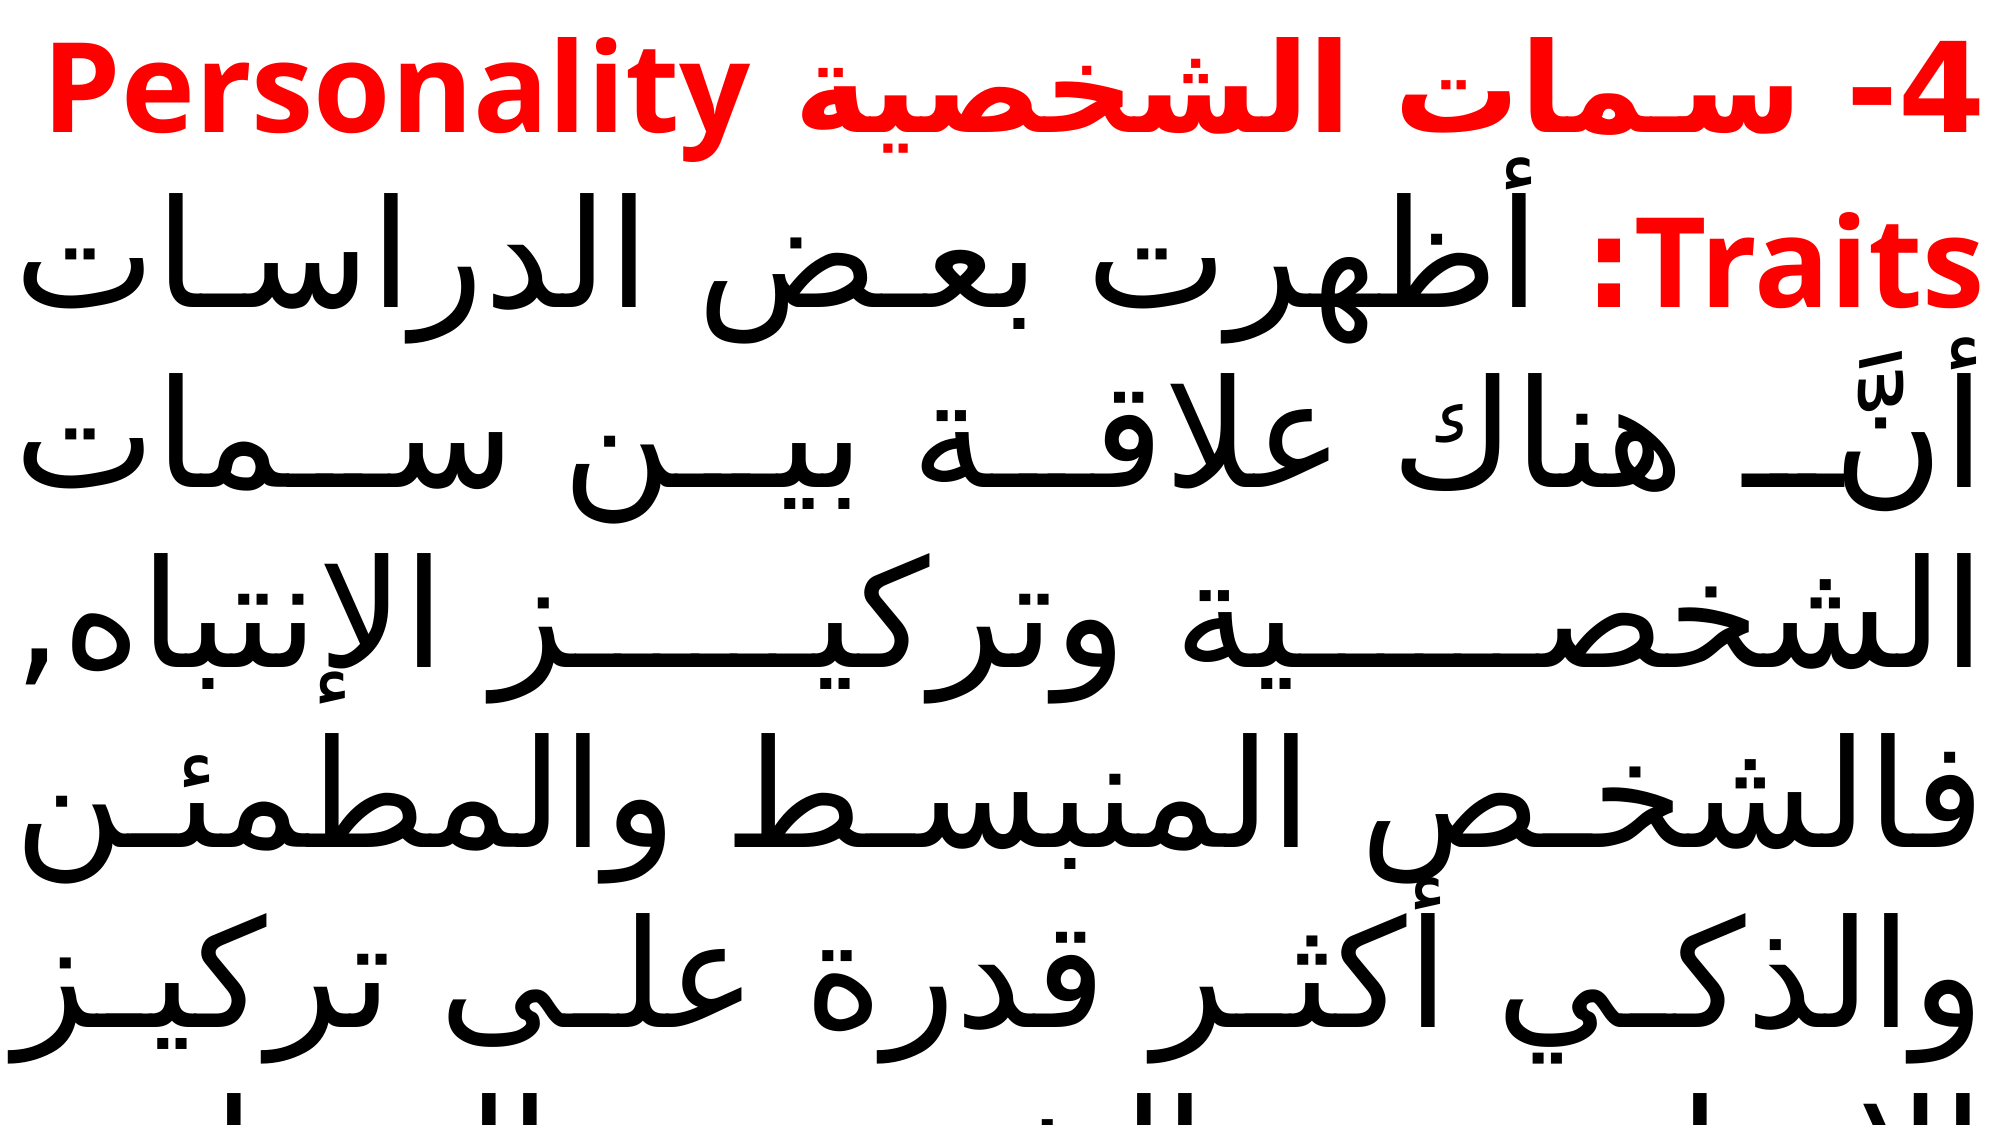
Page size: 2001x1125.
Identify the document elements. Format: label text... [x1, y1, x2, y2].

text_box 4- سمات الشخصية Personality Traits: أظهرت بعض الدراسات أنَّ هناك علاقة بين سمات الشخصية وتركيز الإنتباه, فالشخص المنبسط والمطمئن والذكي أكثر قدرة على تركيز الإنتباه من الشخص المنطوي والقَلِق والأقلّ ذكاءً. [0, 0, 2000, 1125]
